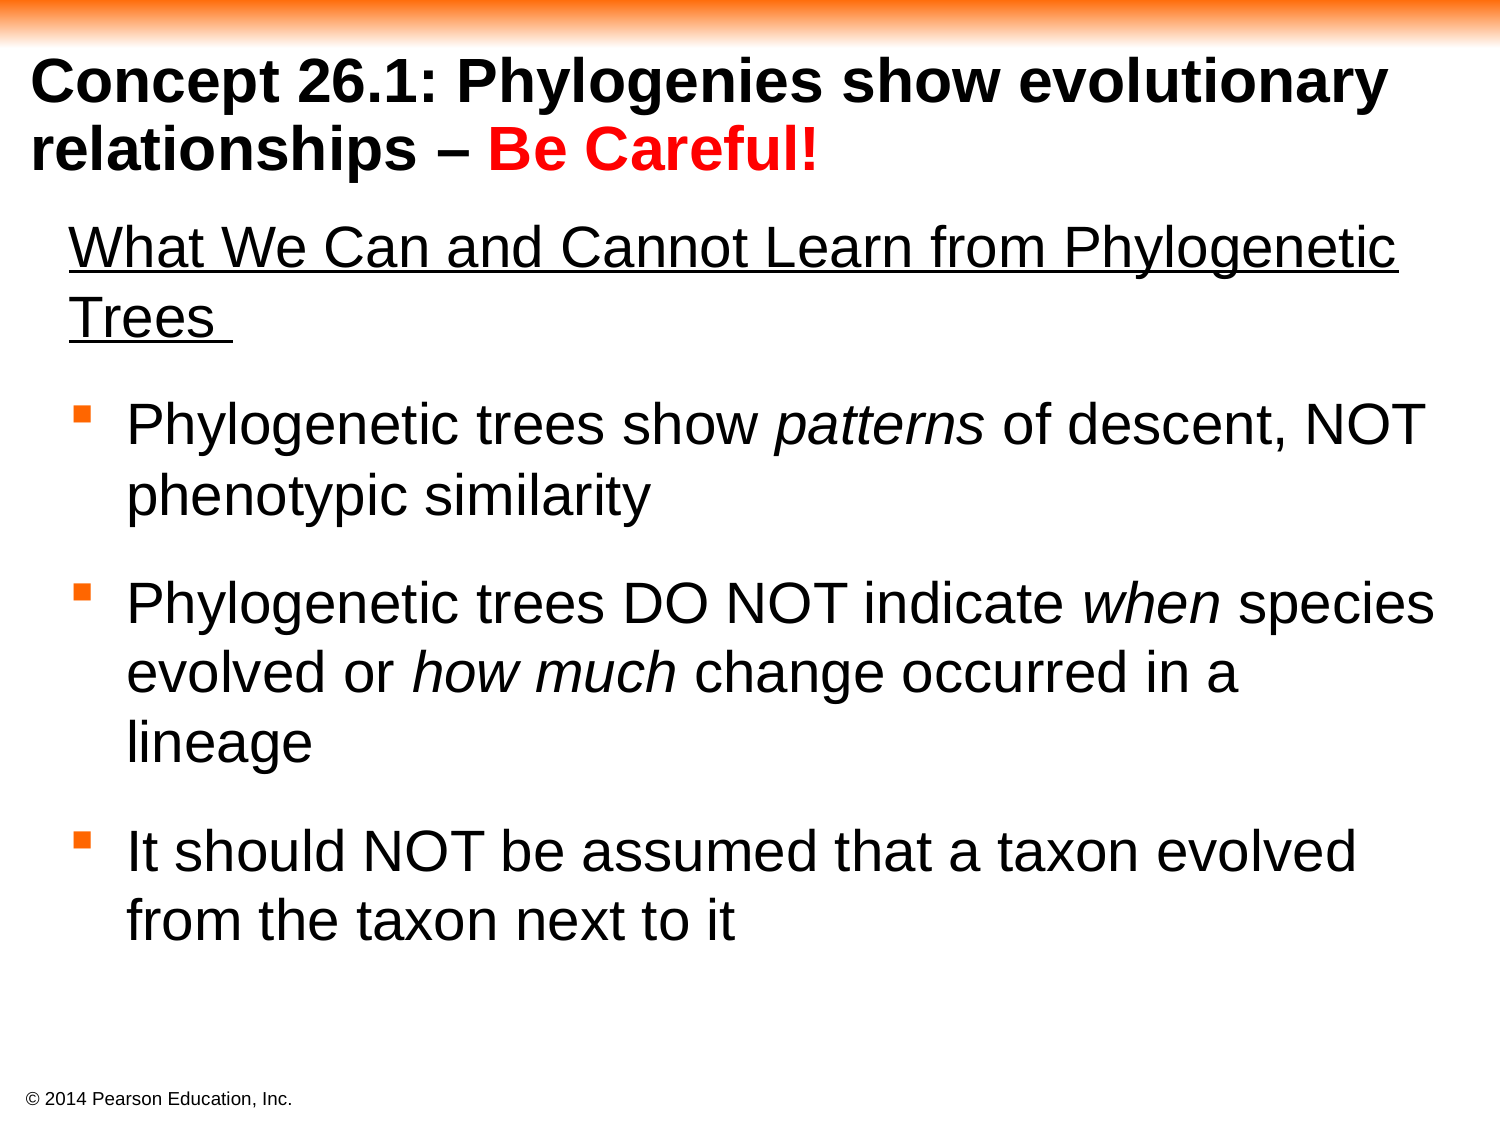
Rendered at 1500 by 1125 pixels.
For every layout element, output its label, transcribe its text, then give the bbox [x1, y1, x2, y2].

title Concept 26.1: Phylogenies show evolutionary relationships – Be Careful! [29, 49, 1470, 184]
list What We Can and Cannot Learn from Phylogenetic Trees Phylogenetic trees show patterns of descent, NOT phenotypic similarity Phylogenetic trees DO NOT indicate when species evolved or how much change occurred in a lineage It should NOT be assumed that a taxon evolved from the taxon next to it [69, 208, 1464, 1042]
